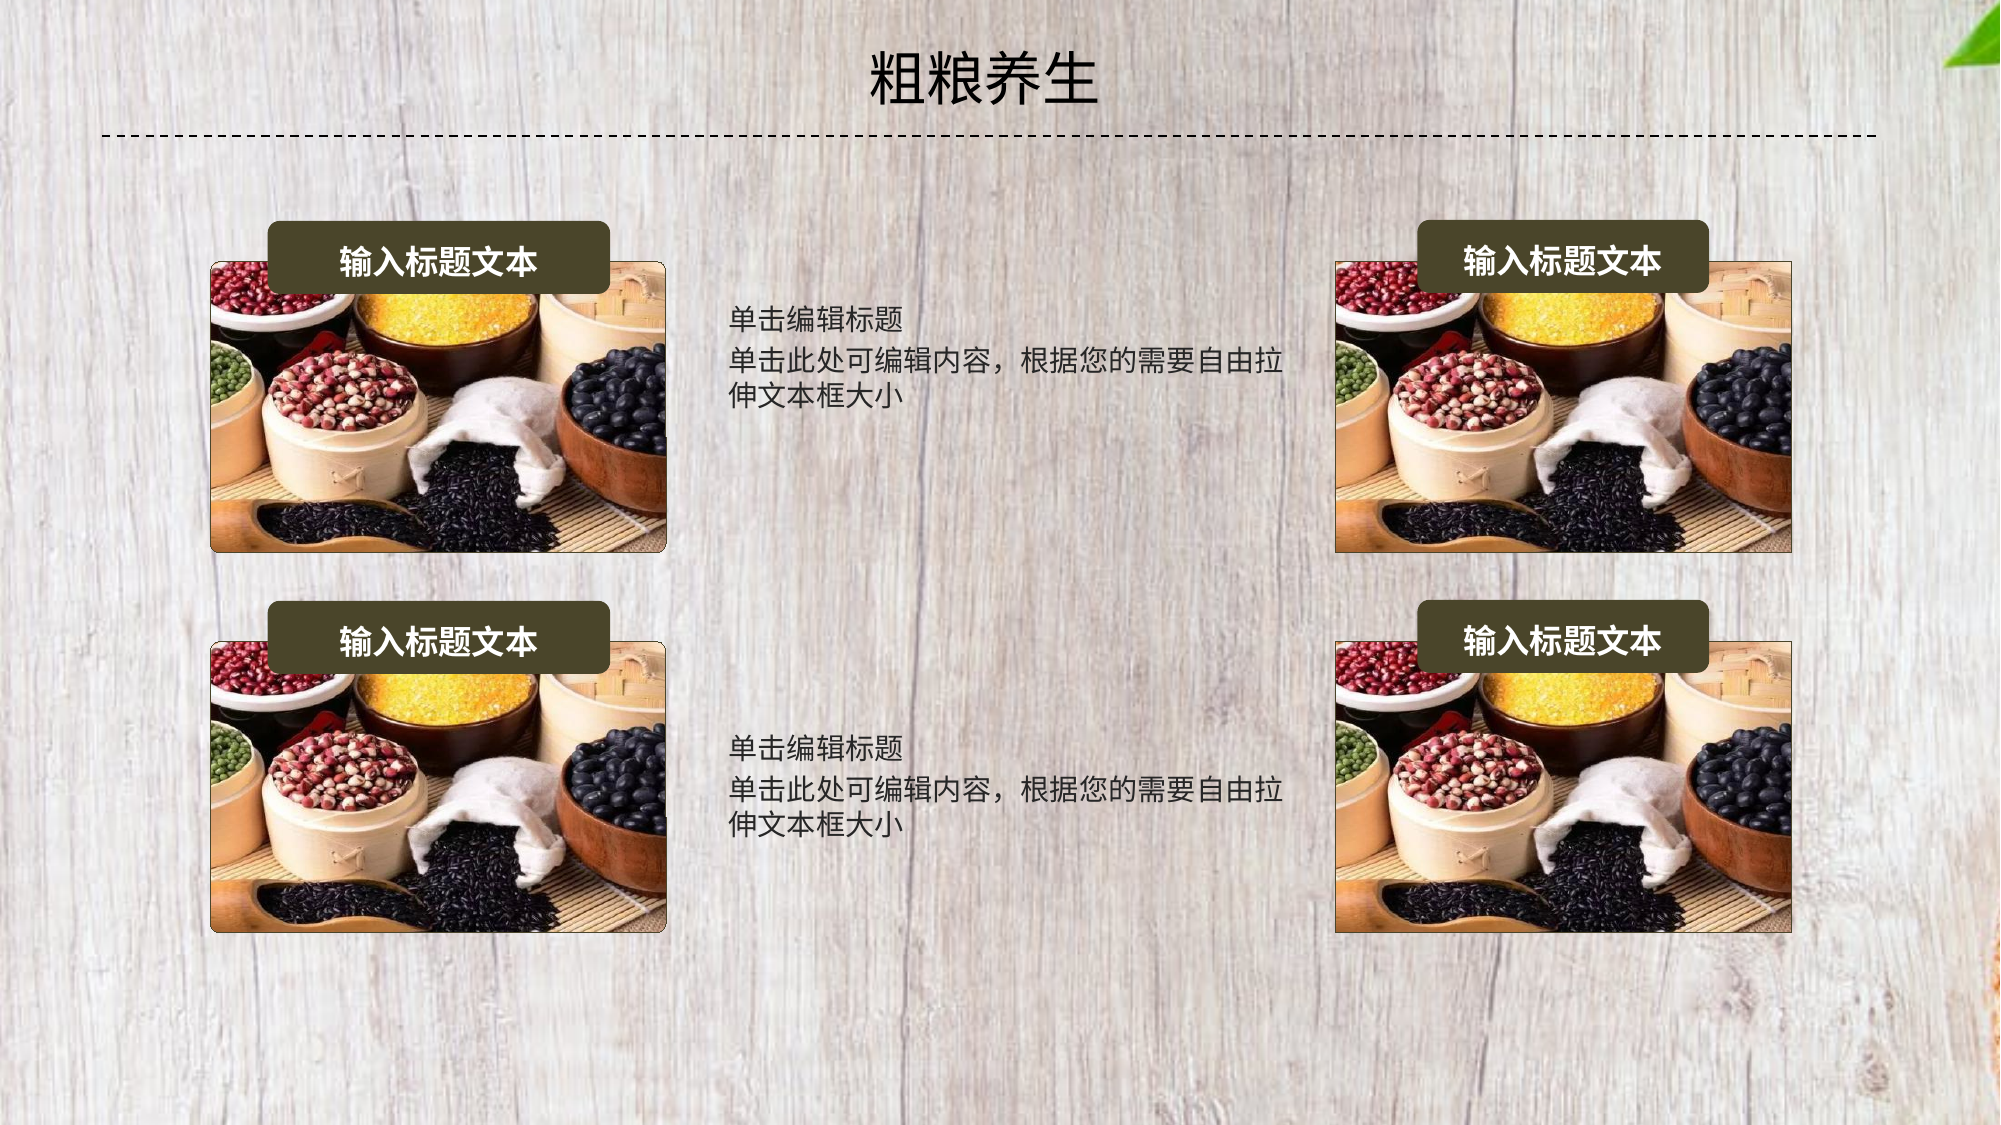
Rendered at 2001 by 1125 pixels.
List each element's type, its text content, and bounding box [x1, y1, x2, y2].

text_box [210, 261, 667, 553]
text_box [1335, 641, 1792, 933]
picture [0, 0, 2000, 1125]
text_box 输入标题文本 [1415, 597, 1712, 675]
text_box 单击编辑标题 单击此处可编辑内容，根据您的需要自由拉伸文本框大小 [728, 301, 1291, 413]
text_box 单击编辑标题 单击此处可编辑内容，根据您的需要自由拉伸文本框大小 [728, 730, 1291, 842]
text_box 输入标题文本 [265, 218, 613, 297]
text_box 输入标题文本 [1415, 217, 1712, 296]
text_box [210, 641, 667, 933]
text_box 输入标题文本 [265, 598, 613, 676]
text_box [1335, 261, 1792, 553]
text_box 粗粮养生 [853, 34, 1117, 120]
